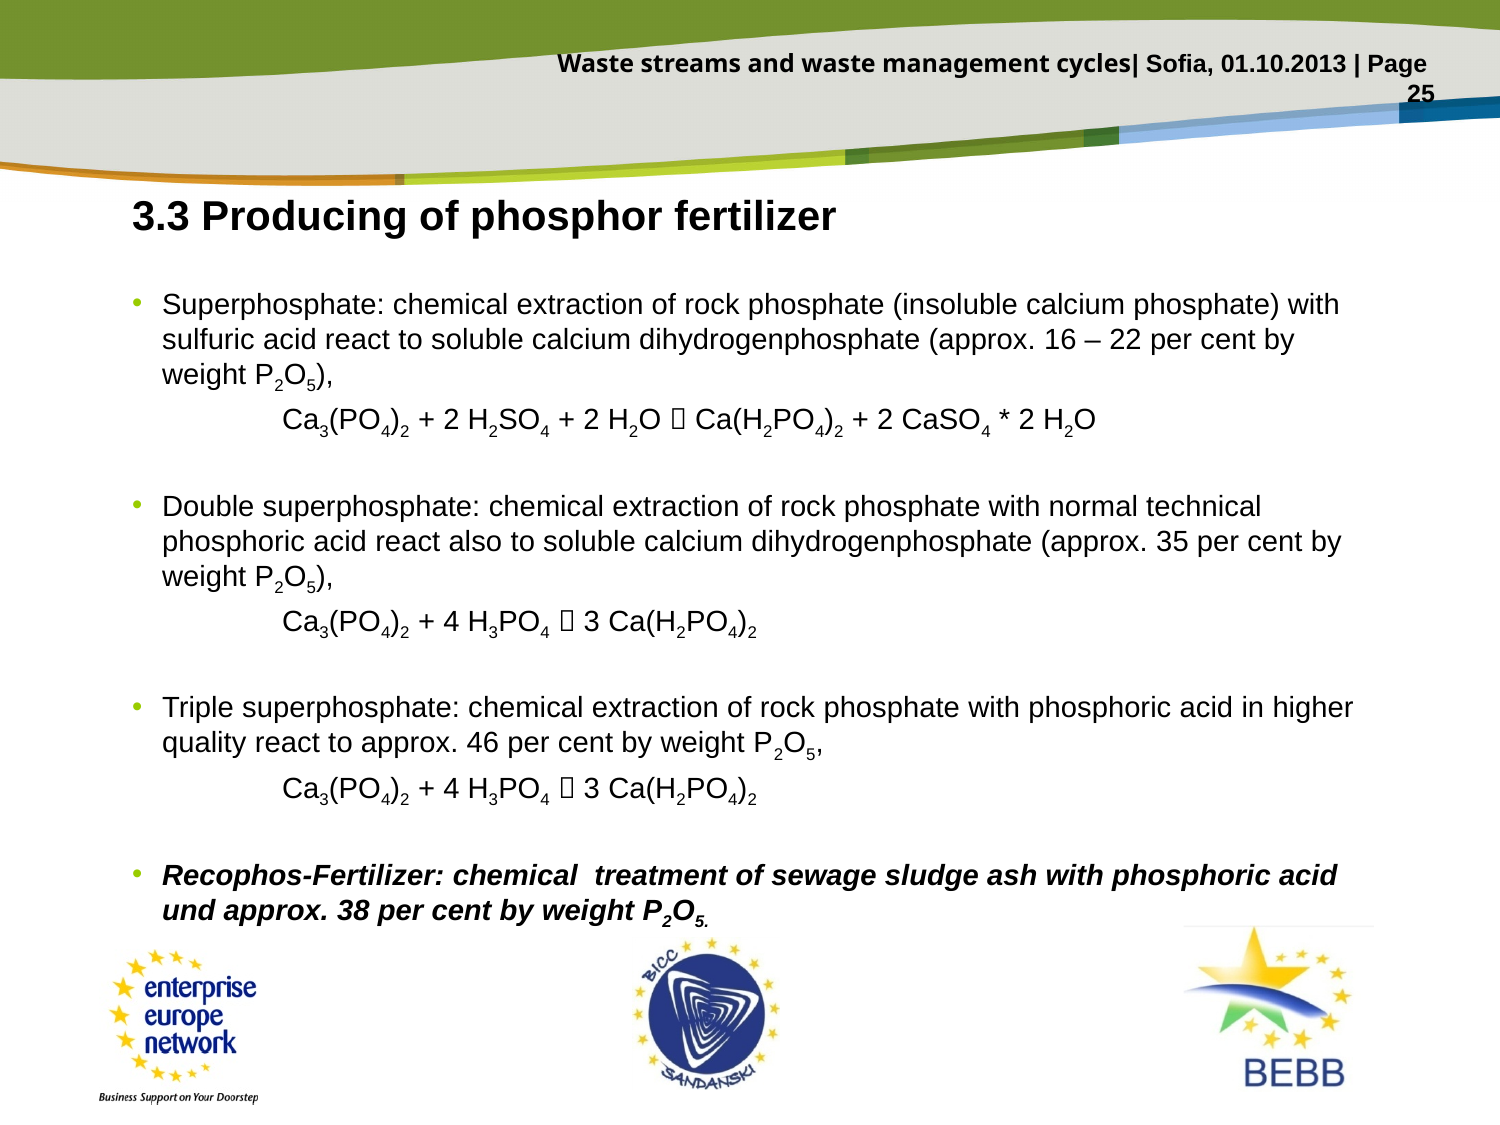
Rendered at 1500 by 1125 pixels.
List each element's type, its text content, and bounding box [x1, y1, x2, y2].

picture [99, 948, 258, 1105]
table_header Waste streams and waste management cycles| Sofia, 01.10.2013 | Page 25 [549, 43, 1435, 110]
picture [1183, 925, 1375, 1092]
picture [632, 937, 781, 1091]
picture [0, 0, 1500, 202]
list 3.3 Producing of phosphor fertilizer Superphosphate: chemical extraction of rock phosphate (insoluble calcium phosphate) with sulfuric acid react to soluble calcium dihydrogenphosphate (approx. 16 – 22 per cent by weight P2O5), Ca3(PO4)2 + 2 H2SO4 + 2 H2O  Ca(H2PO4)2 + 2 CaSO4 * 2 H2O Double superphosphate: chemical extraction of rock phosphate with normal technical phosphoric acid react also to soluble calcium dihydrogenphosphate (approx. 35 per cent by weight P2O5), Ca3(PO4)2 + 4 H3PO4  3 Ca(H2PO4)2 Triple superphosphate: chemical extraction of rock phosphate with phosphoric acid in higher quality react to approx. 46 per cent by weight P2O5, Ca3(PO4)2 + 4 H3PO4  3 Ca(H2PO4)2 Recophos-Fertilizer: chemical treatment of sewage sludge ash with phosphoric acid und approx. 38 per cent by weight P2O5. [117, 180, 1398, 1000]
